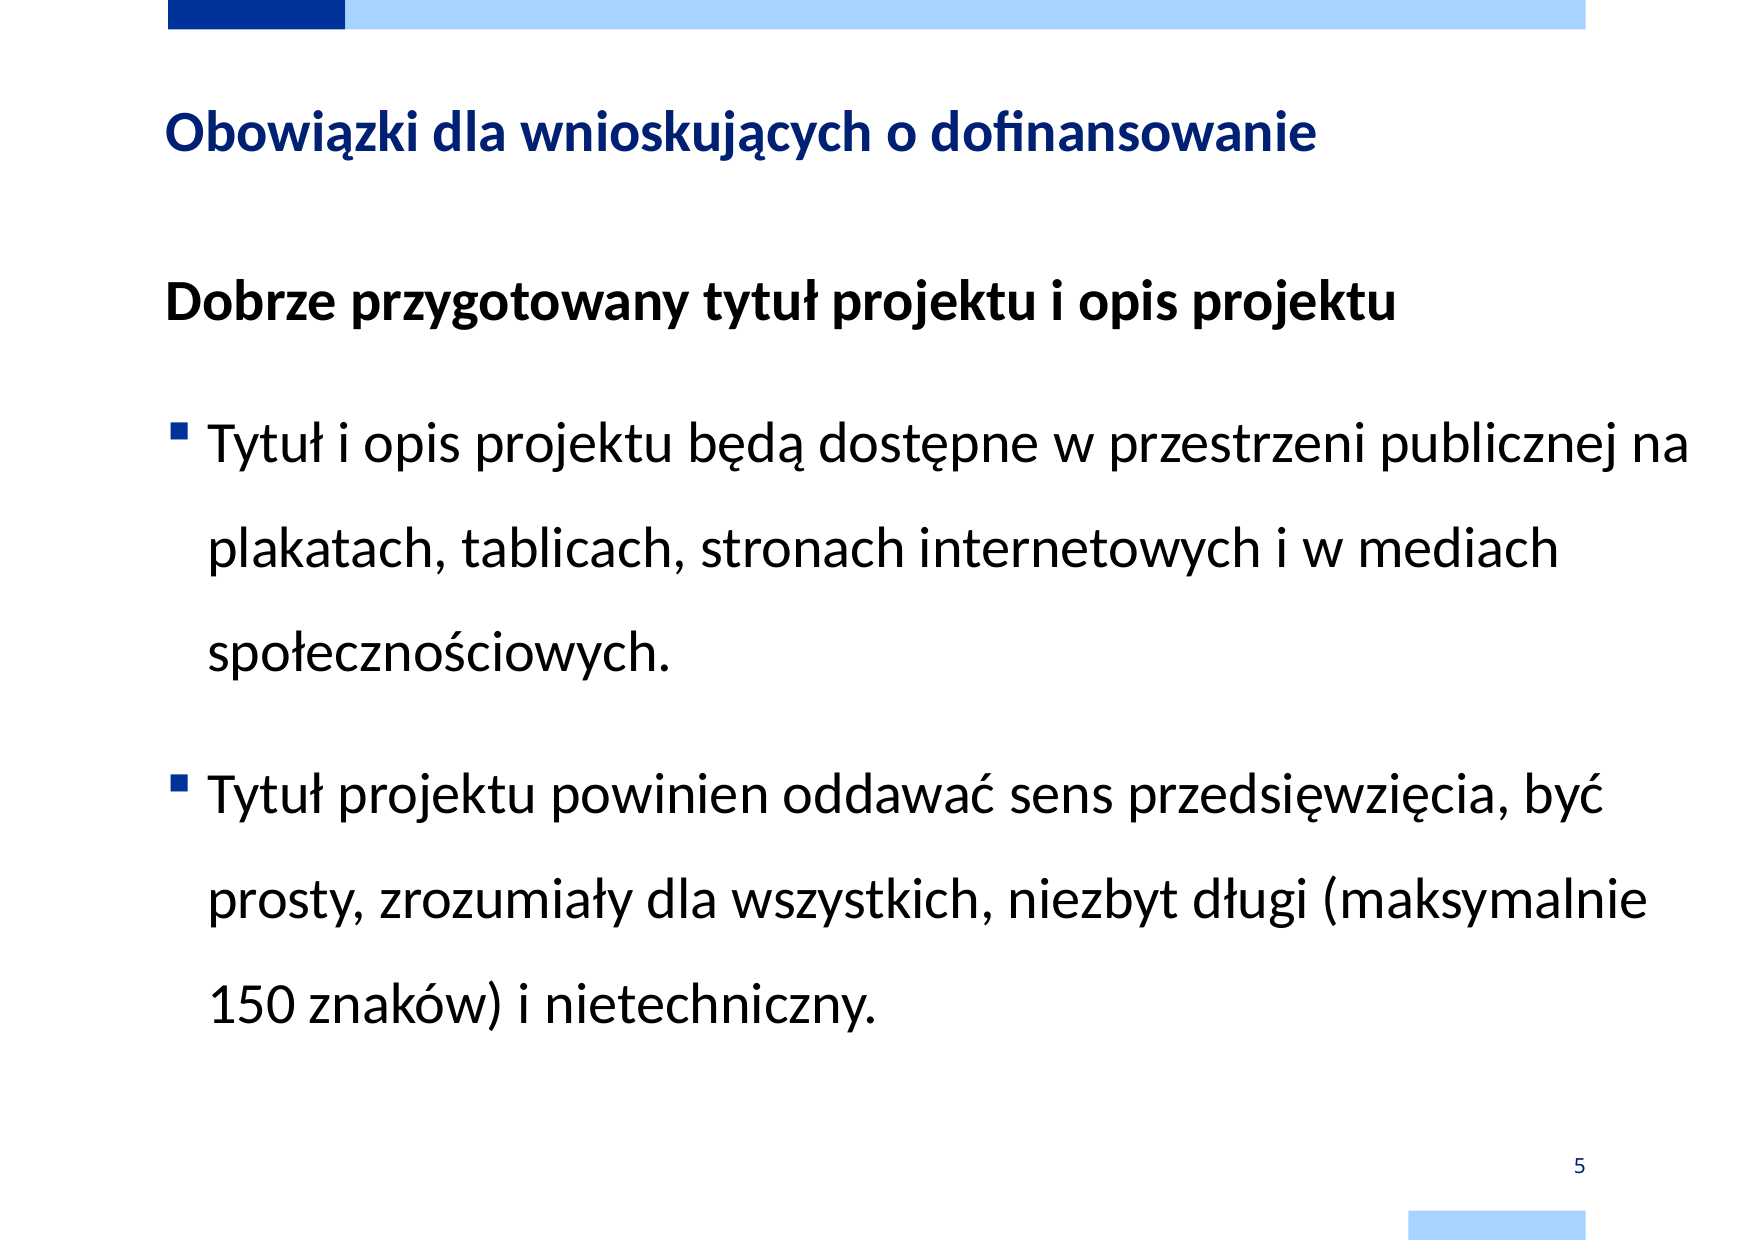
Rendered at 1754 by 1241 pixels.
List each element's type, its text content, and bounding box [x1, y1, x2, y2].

slide_number 5 [1408, 1151, 1586, 1182]
list Dobrze przygotowany tytuł projektu i opis projektu Tytuł i opis projektu będą dostępne w przestrzeni publicznej na plakatach, tablicach, stronach internetowych i w mediach społecznościowych. Tytuł projektu powinien oddawać sens przedsięwzięcia, być prosty, zrozumiały dla wszystkich, niezbyt długi (maksymalnie 150 znaków) i nietechniczny. [165, 226, 1708, 1196]
title Obowiązki dla wnioskujących o dofinansowanie [165, 88, 1584, 226]
